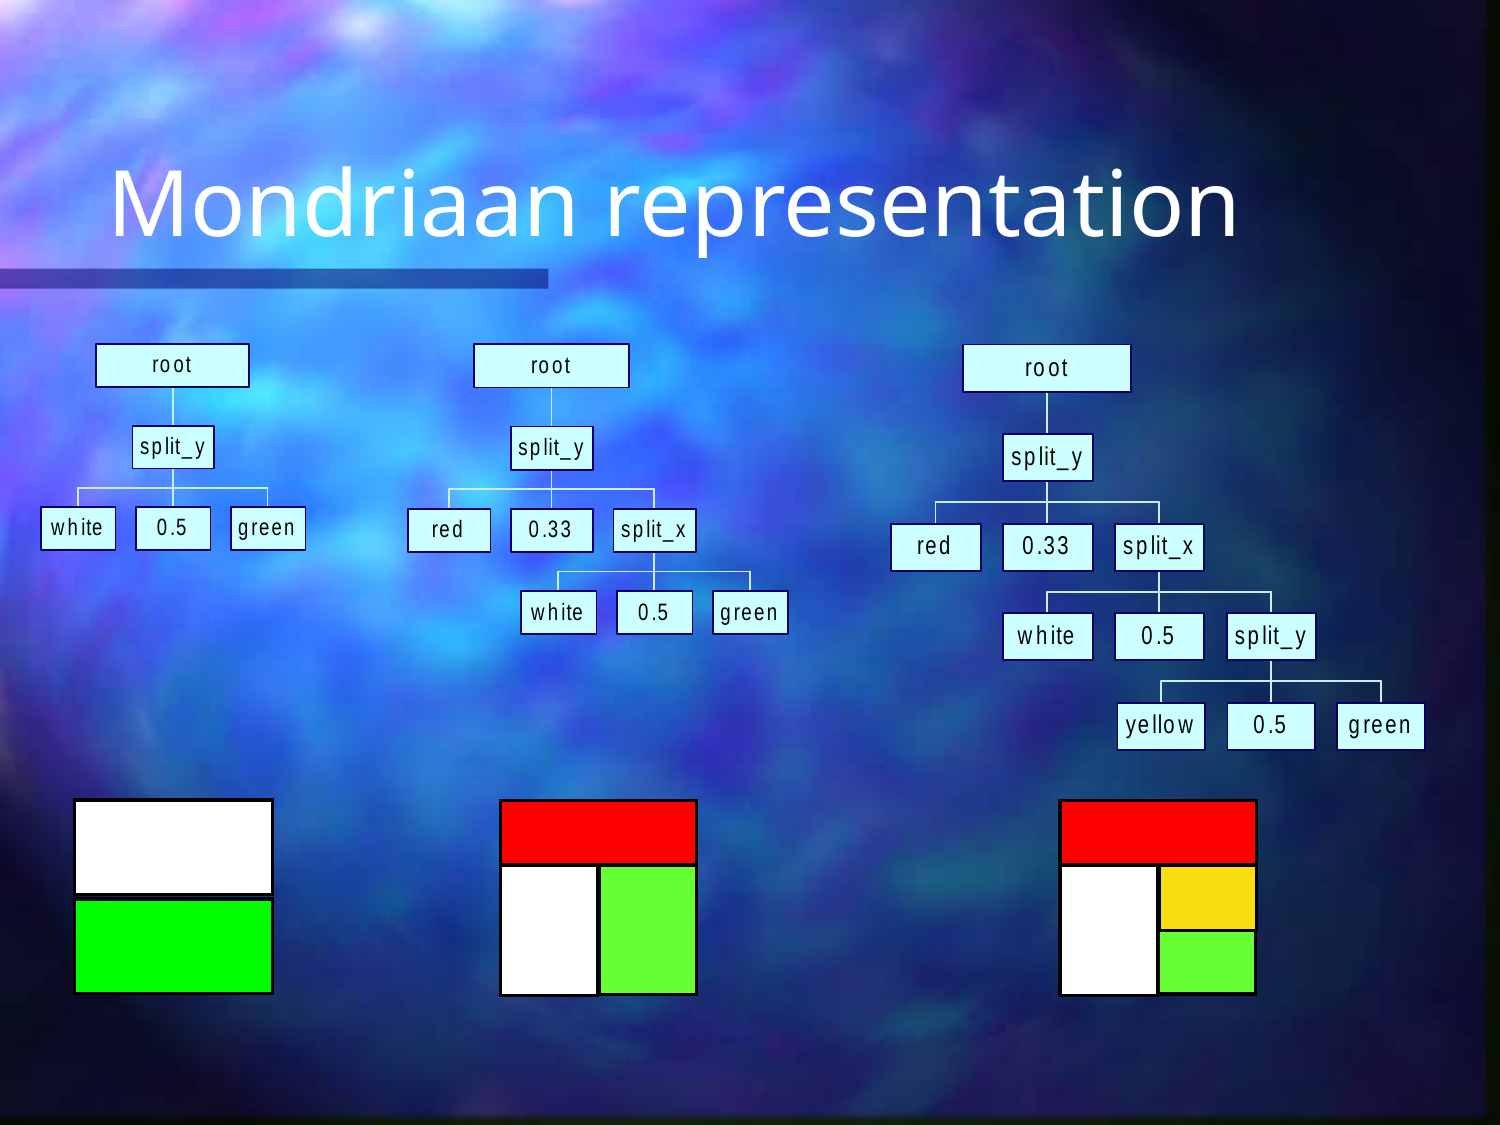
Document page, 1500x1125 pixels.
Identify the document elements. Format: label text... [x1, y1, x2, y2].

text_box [37, 340, 310, 554]
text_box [404, 340, 792, 638]
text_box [73, 799, 273, 994]
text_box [1059, 799, 1257, 996]
picture [0, 0, 1500, 1125]
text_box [499, 799, 697, 996]
title Mondriaan representation [37, 74, 1313, 263]
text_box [887, 340, 1430, 754]
